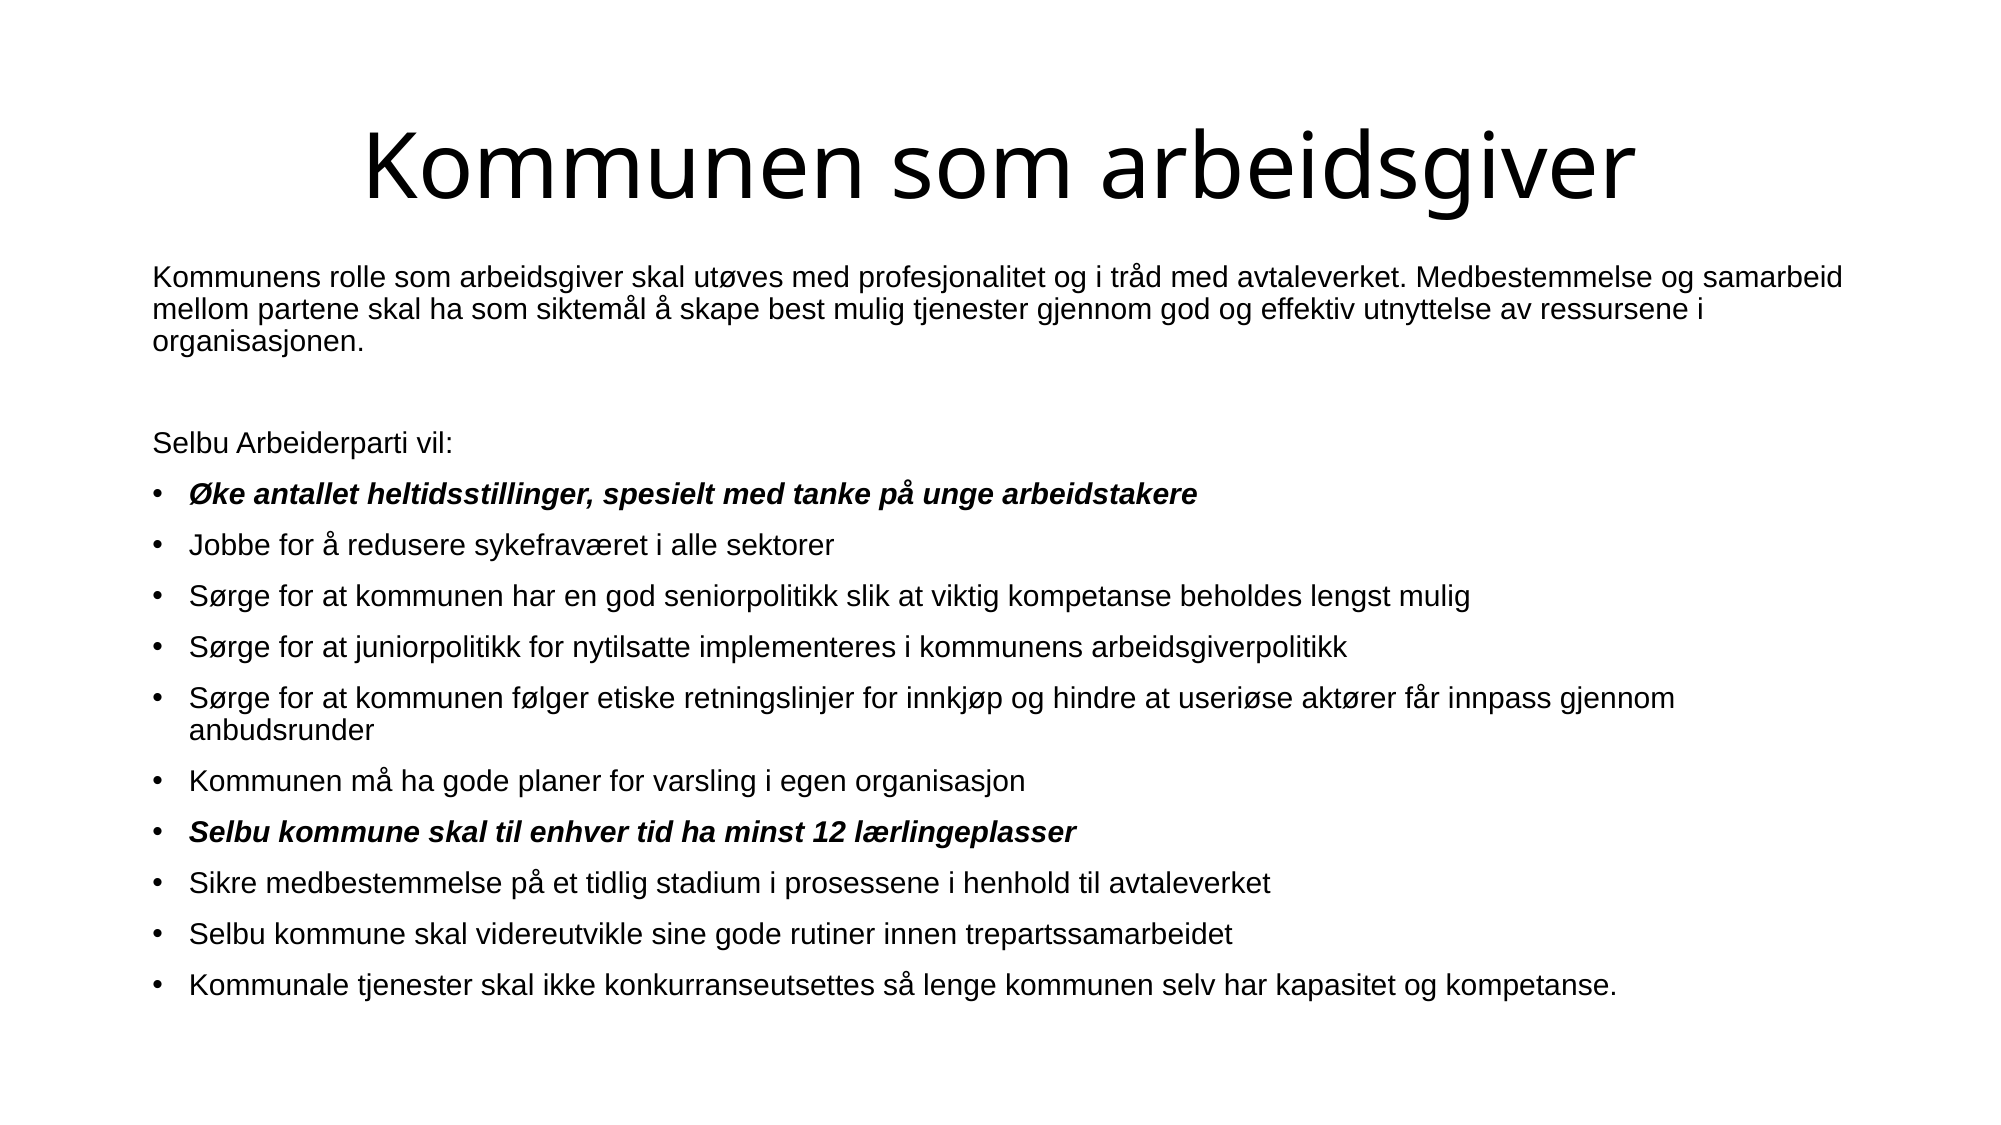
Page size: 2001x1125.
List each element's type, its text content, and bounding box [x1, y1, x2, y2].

list Kommunens rolle som arbeidsgiver skal utøves med profesjonalitet og i tråd med avtaleverket. Medbestemmelse og samarbeid mellom partene skal ha som siktemål å skape best mulig tjenester gjennom god og effektiv utnyttelse av ressursene i organisasjonen. Selbu Arbeiderparti vil: Øke antallet heltidsstillinger, spesielt med tanke på unge arbeidstakere Jobbe for å redusere sykefraværet i alle sektorer Sørge for at kommunen har en god seniorpolitikk slik at viktig kompetanse beholdes lengst mulig Sørge for at juniorpolitikk for nytilsatte implementeres i kommunens arbeidsgiverpolitikk Sørge for at kommunen følger etiske retningslinjer for innkjøp og hindre at useriøse aktører får innpass gjennom anbudsrunder Kommunen må ha gode planer for varsling i egen organisasjon Selbu kommune skal til enhver tid ha minst 12 lærlingeplasser Sikre medbestemmelse på et tidlig stadium i prosessene i henhold til avtaleverket Selbu kommune skal videreutvikle sine gode rutiner innen trepartssamarbeidet Kommunale tjenester skal ikke konkurranseutsettes så lenge kommunen selv har kapasitet og kompetanse. [137, 253, 1863, 1014]
title Kommunen som arbeidsgiver [137, 59, 1863, 253]
